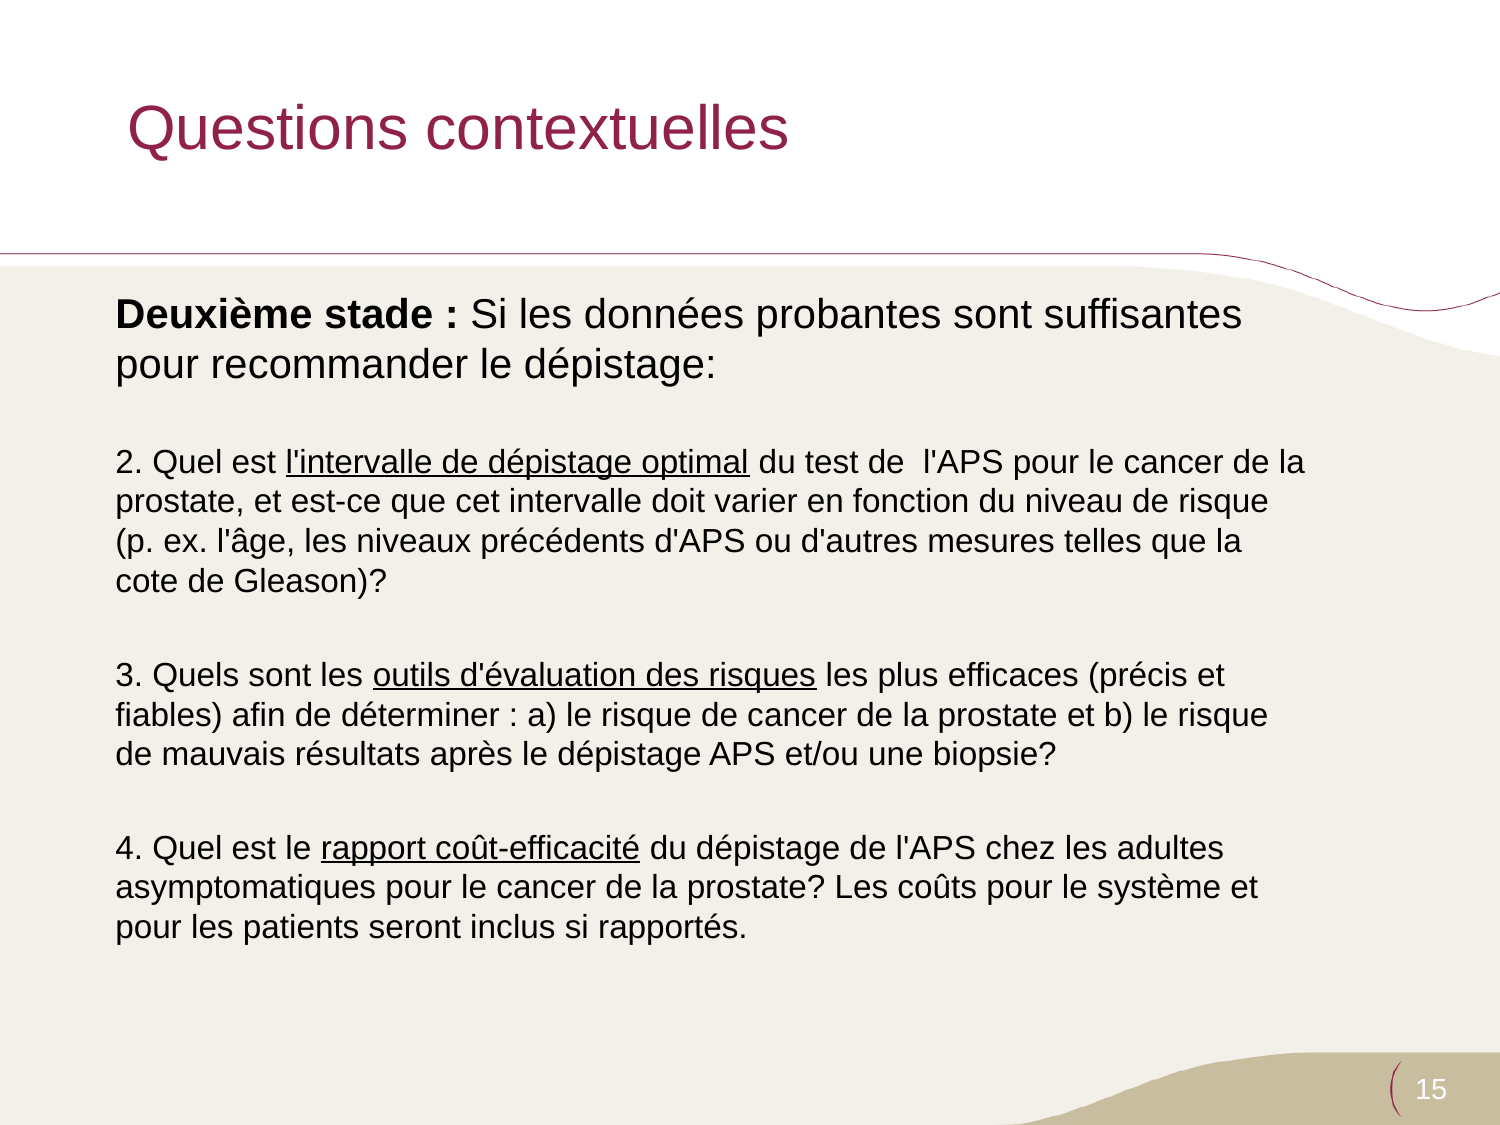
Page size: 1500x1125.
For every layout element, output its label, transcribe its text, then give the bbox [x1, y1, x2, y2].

list Deuxième stade : Si les données probantes sont suffisantes pour recommander le dépistage: 2. Quel est l'intervalle de dépistage optimal du test de l'APS pour le cancer de la prostate, et est-ce que cet intervalle doit varier en fonction du niveau de risque (p. ex. l'âge, les niveaux précédents d'APS ou d'autres mesures telles que la cote de Gleason)? 3. Quels sont les outils d'évaluation des risques les plus efficaces (précis et fiables) afin de déterminer : a) le risque de cancer de la prostate et b) le risque de mauvais résultats après le dépistage APS et/ou une biopsie? 4. Quel est le rapport coût-efficacité du dépistage de l'APS chez les adultes asymptomatiques pour le cancer de la prostate? Les coûts pour le système et pour les patients seront inclus si rapportés. [100, 278, 1329, 1000]
title Questions contextuelles [112, 24, 1388, 225]
picture [0, 0, 1500, 1125]
slide_number 15 [1149, 1062, 1463, 1113]
